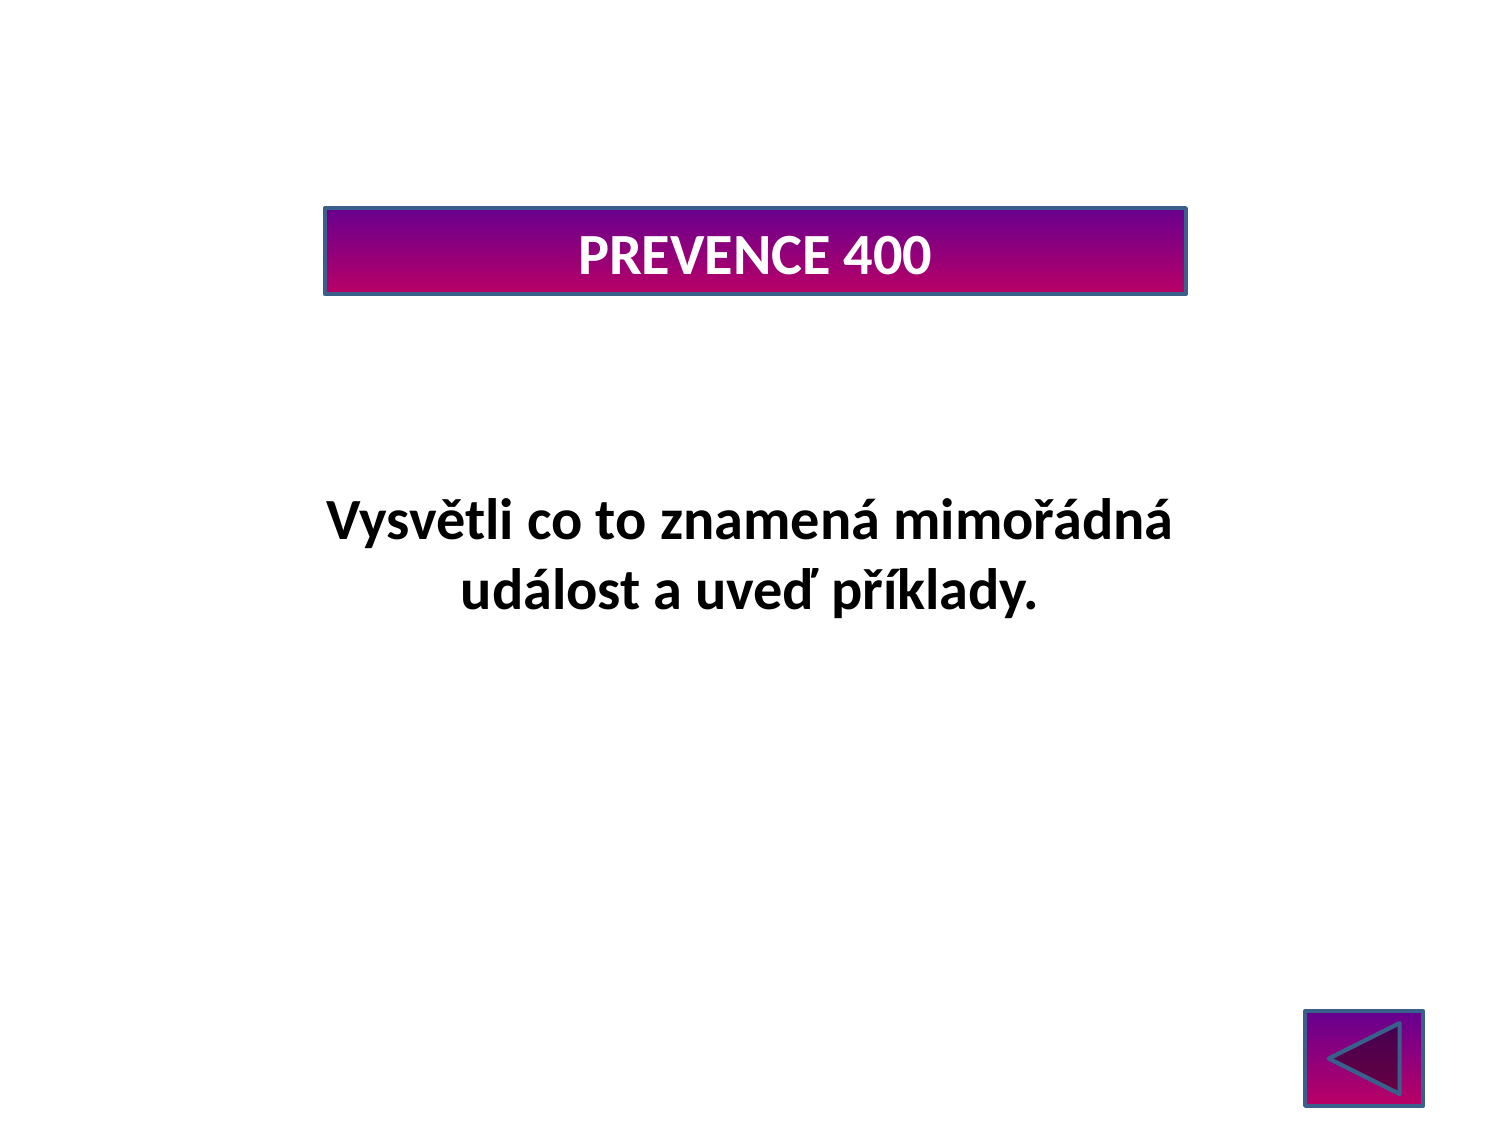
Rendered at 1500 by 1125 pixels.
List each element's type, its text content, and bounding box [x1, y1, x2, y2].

text_box [1303, 1009, 1425, 1108]
text_box Vysvětli co to znamená mimořádná událost a uveď příklady. [219, 473, 1281, 629]
text_box PREVENCE 400 [323, 206, 1188, 296]
